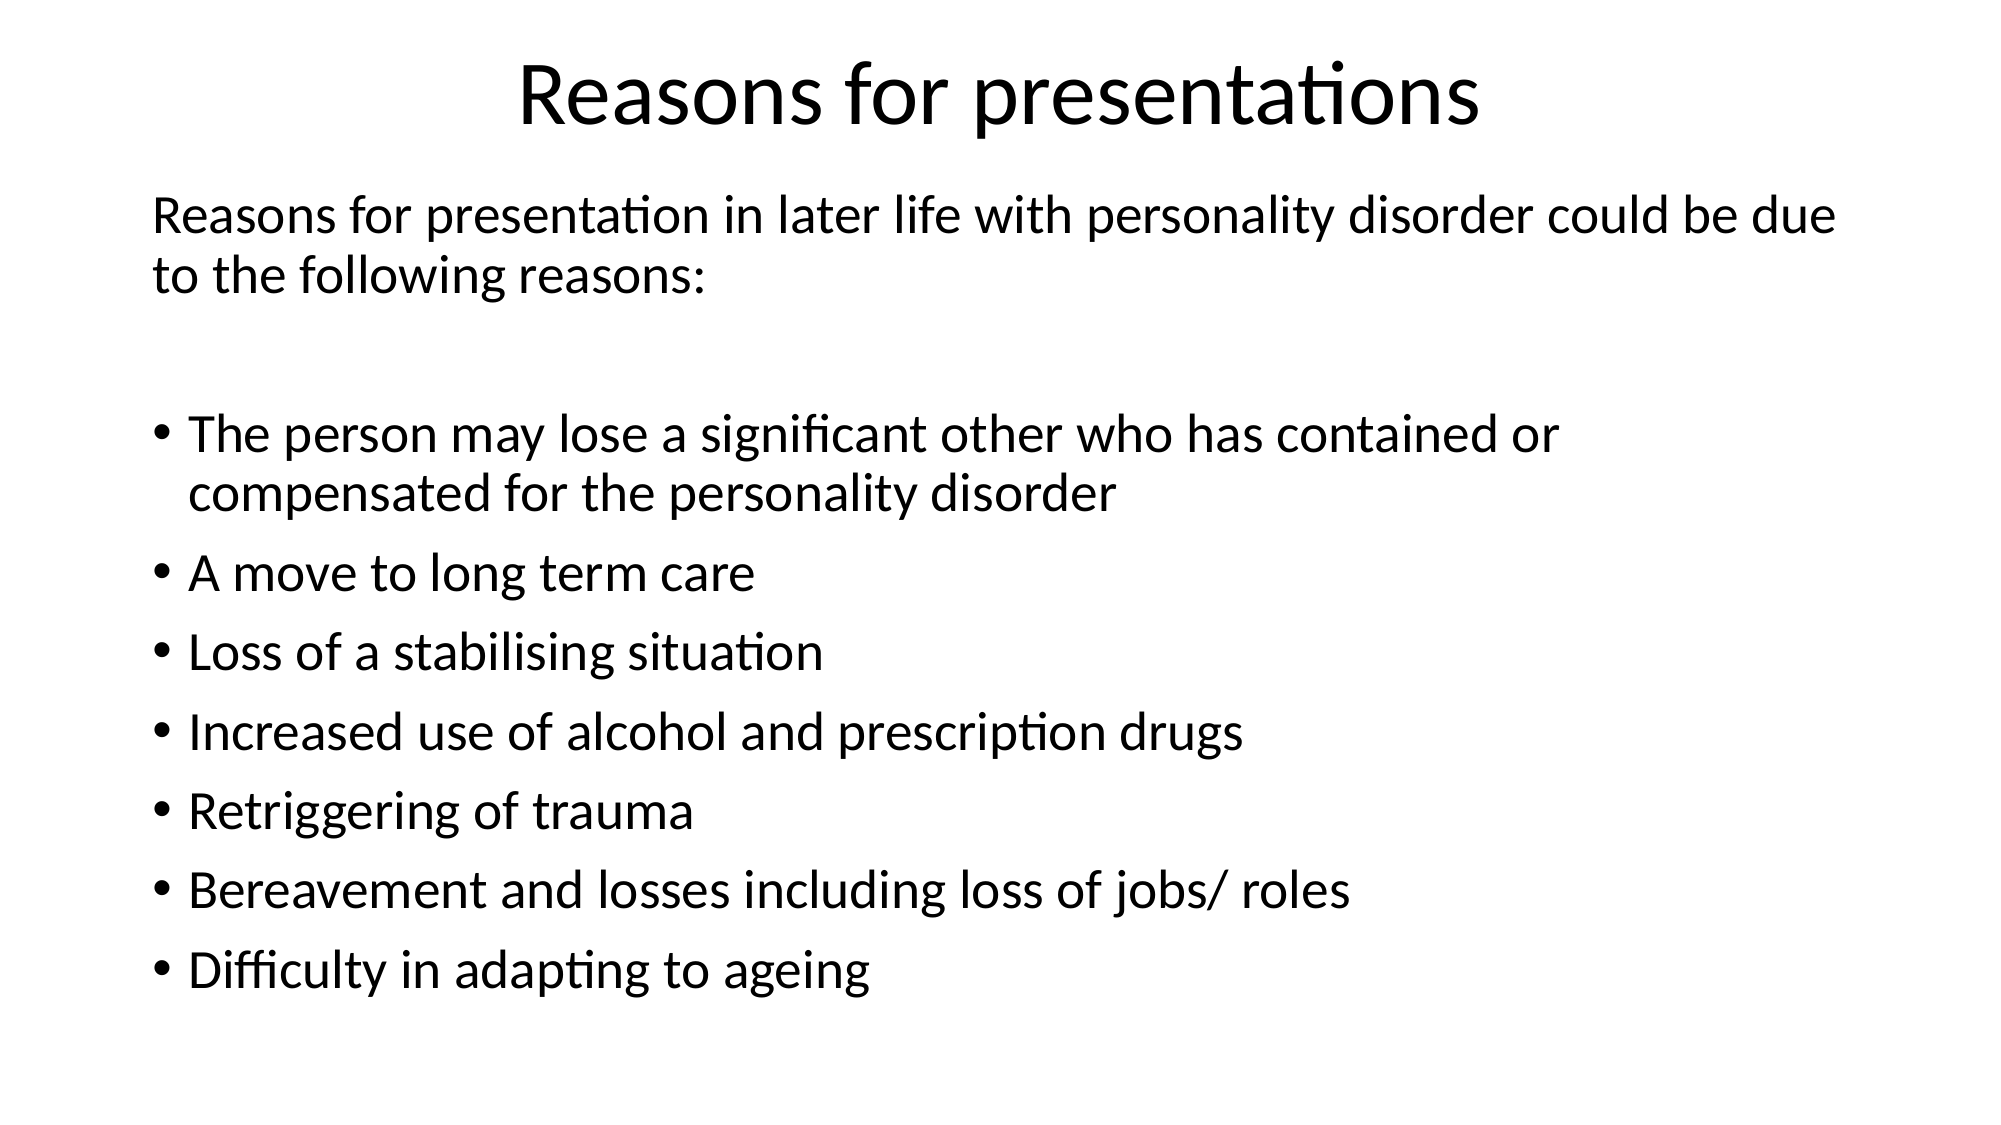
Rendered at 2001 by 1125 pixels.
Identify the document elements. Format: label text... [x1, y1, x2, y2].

title Reasons for presentations [137, 10, 1863, 178]
list Reasons for presentation in later life with personality disorder could be due to the following reasons: The person may lose a significant other who has contained or compensated for the personality disorder A move to long term care Loss of a stabilising situation Increased use of alcohol and prescription drugs Retriggering of trauma Bereavement and losses including loss of jobs/ roles Difficulty in adapting to ageing [137, 178, 1863, 1014]
